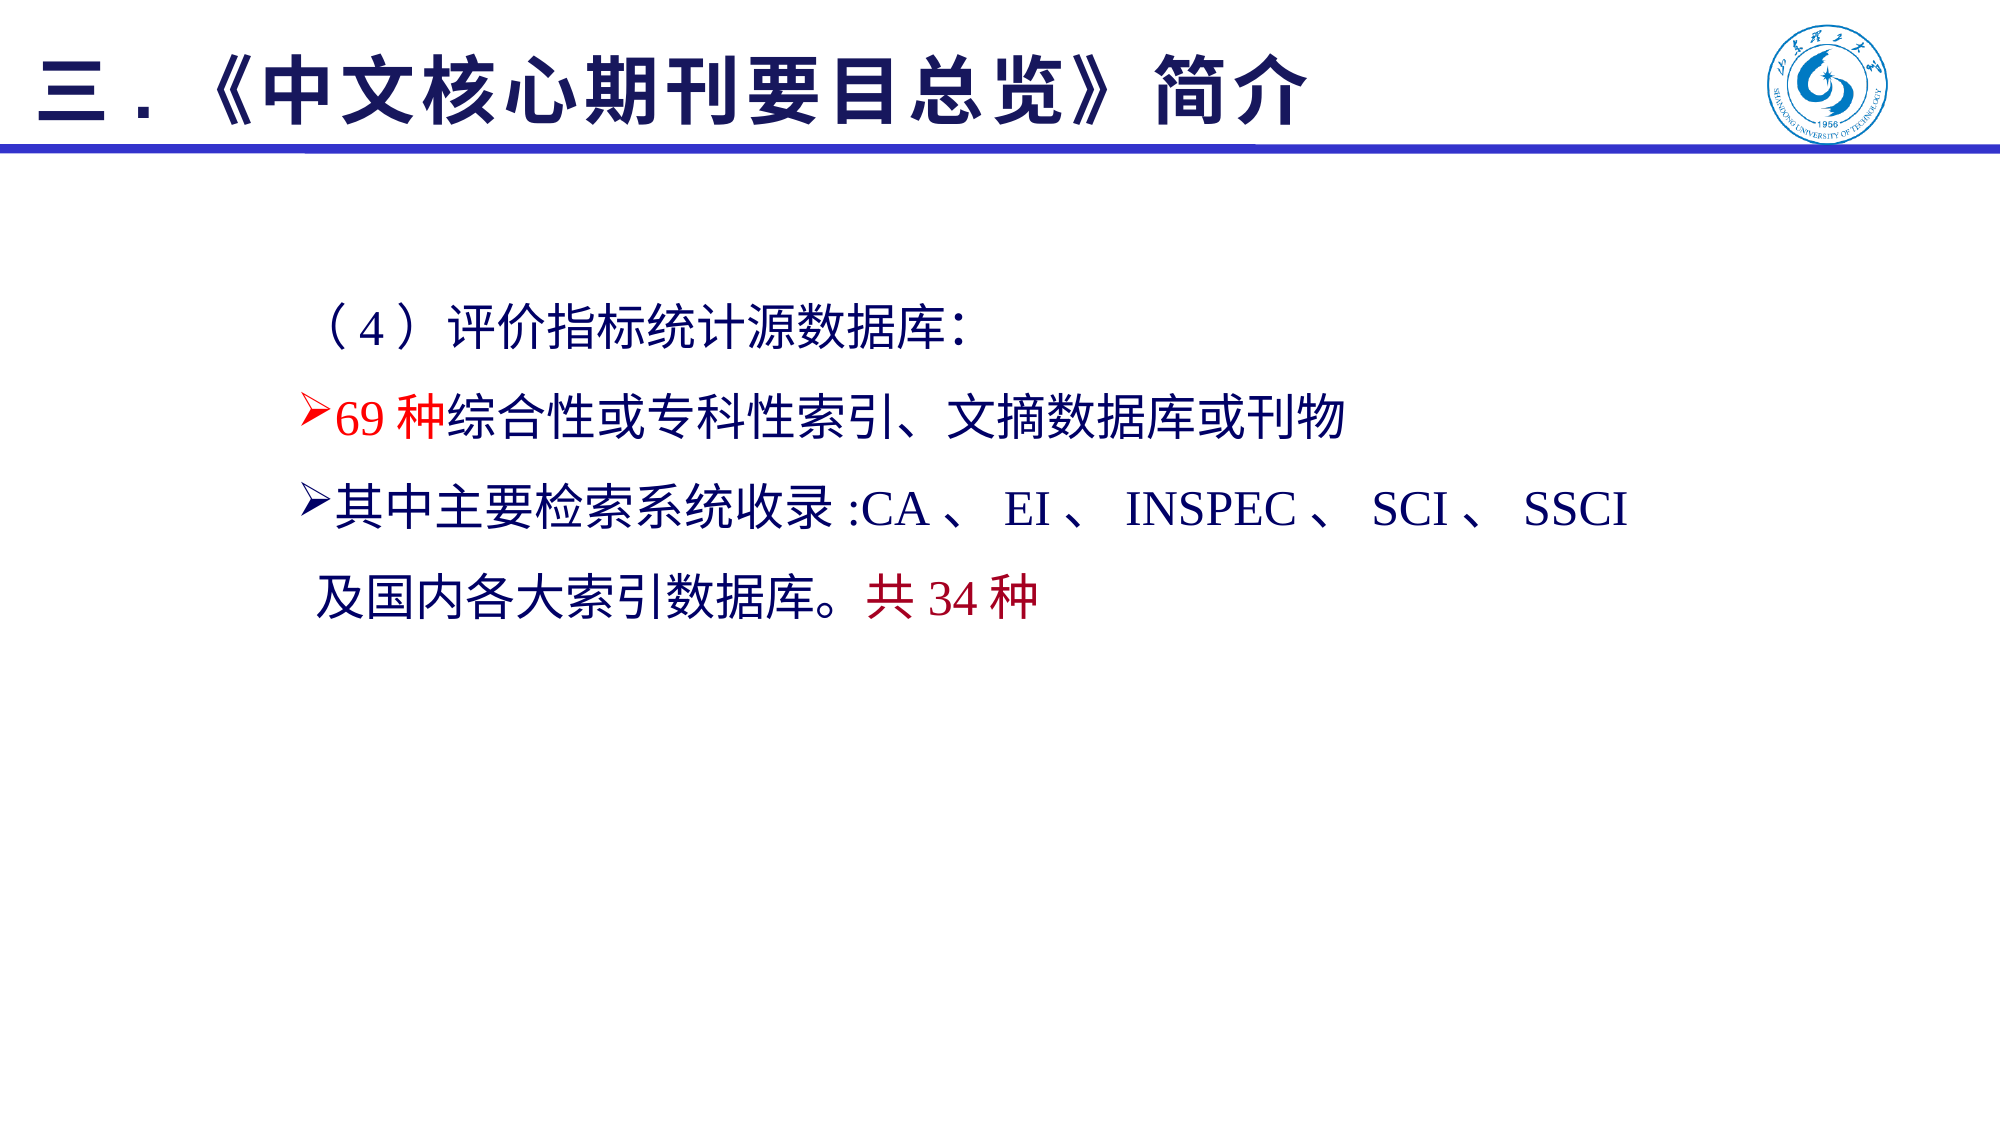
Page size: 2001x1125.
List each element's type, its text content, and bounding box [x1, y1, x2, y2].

list （4）评价指标统计源数据库： 69种综合性或专科性索引、文摘数据库或刊物 其中主要检索系统收录:CA、EI、INSPEC、SCI、SSCI及国内各大索引数据库。共34种 [277, 255, 1704, 970]
text_box 三.《中文核心期刊要目总览》简介 [19, 30, 1819, 147]
picture [1744, 0, 1910, 165]
